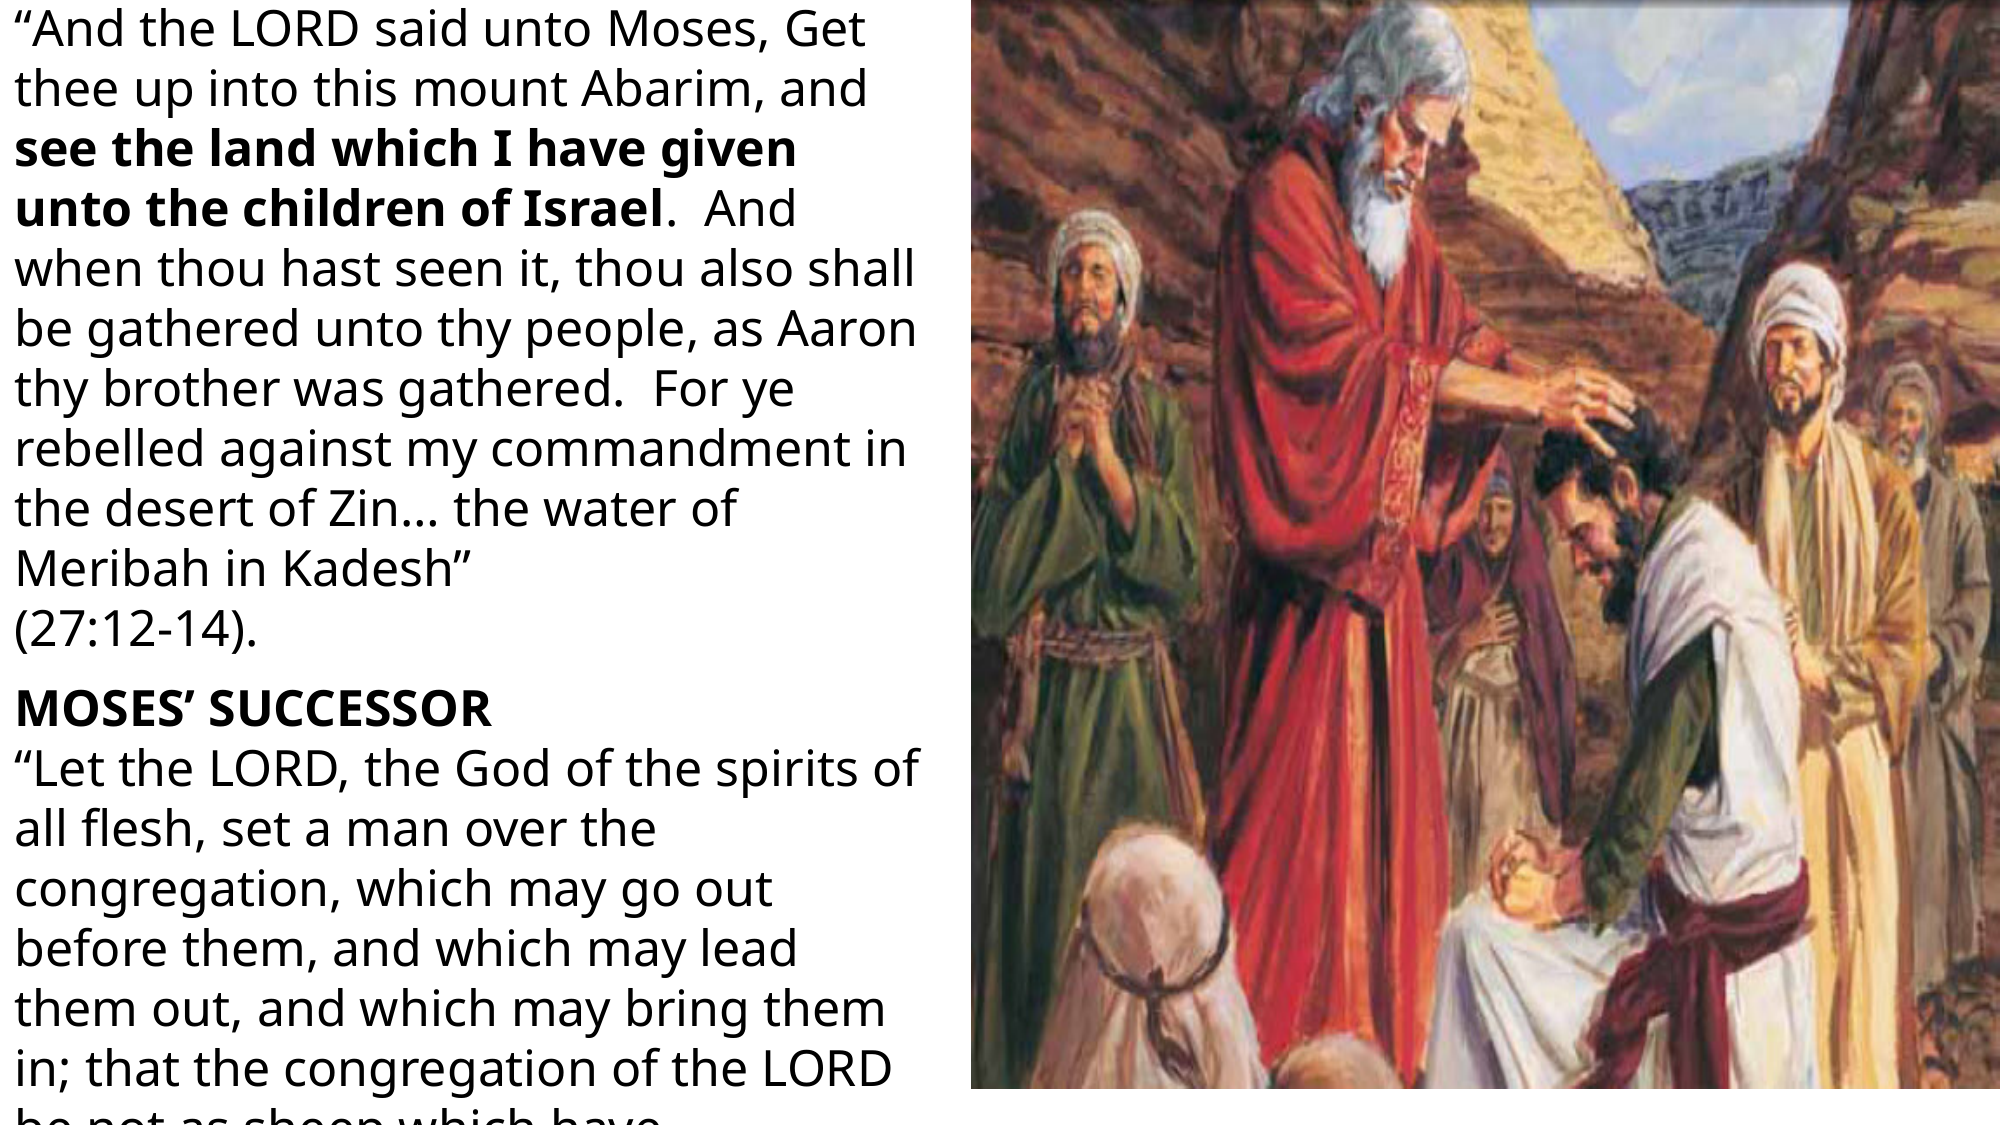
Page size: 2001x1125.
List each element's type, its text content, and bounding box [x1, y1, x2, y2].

picture [971, 0, 2000, 1090]
text_box “And the LORD said unto Moses, Get thee up into this mount Abarim, and see the land which I have given unto the children of Israel. And when thou hast seen it, thou also shall be gathered unto thy people, as Aaron thy brother was gathered. For ye rebelled against my commandment in the desert of Zin… the water of Meribah in Kadesh” (27:12-14). MOSES’ SUCCESSOR “Let the LORD, the God of the spirits of all flesh, set a man over the congregation, which may go out before them, and which may lead them out, and which may bring them in; that the congregation of the LORD be not as sheep which have noshepherd…Take thee Joshua… and lay thine hand upon him…” (27:16-18). [0, 0, 944, 1125]
